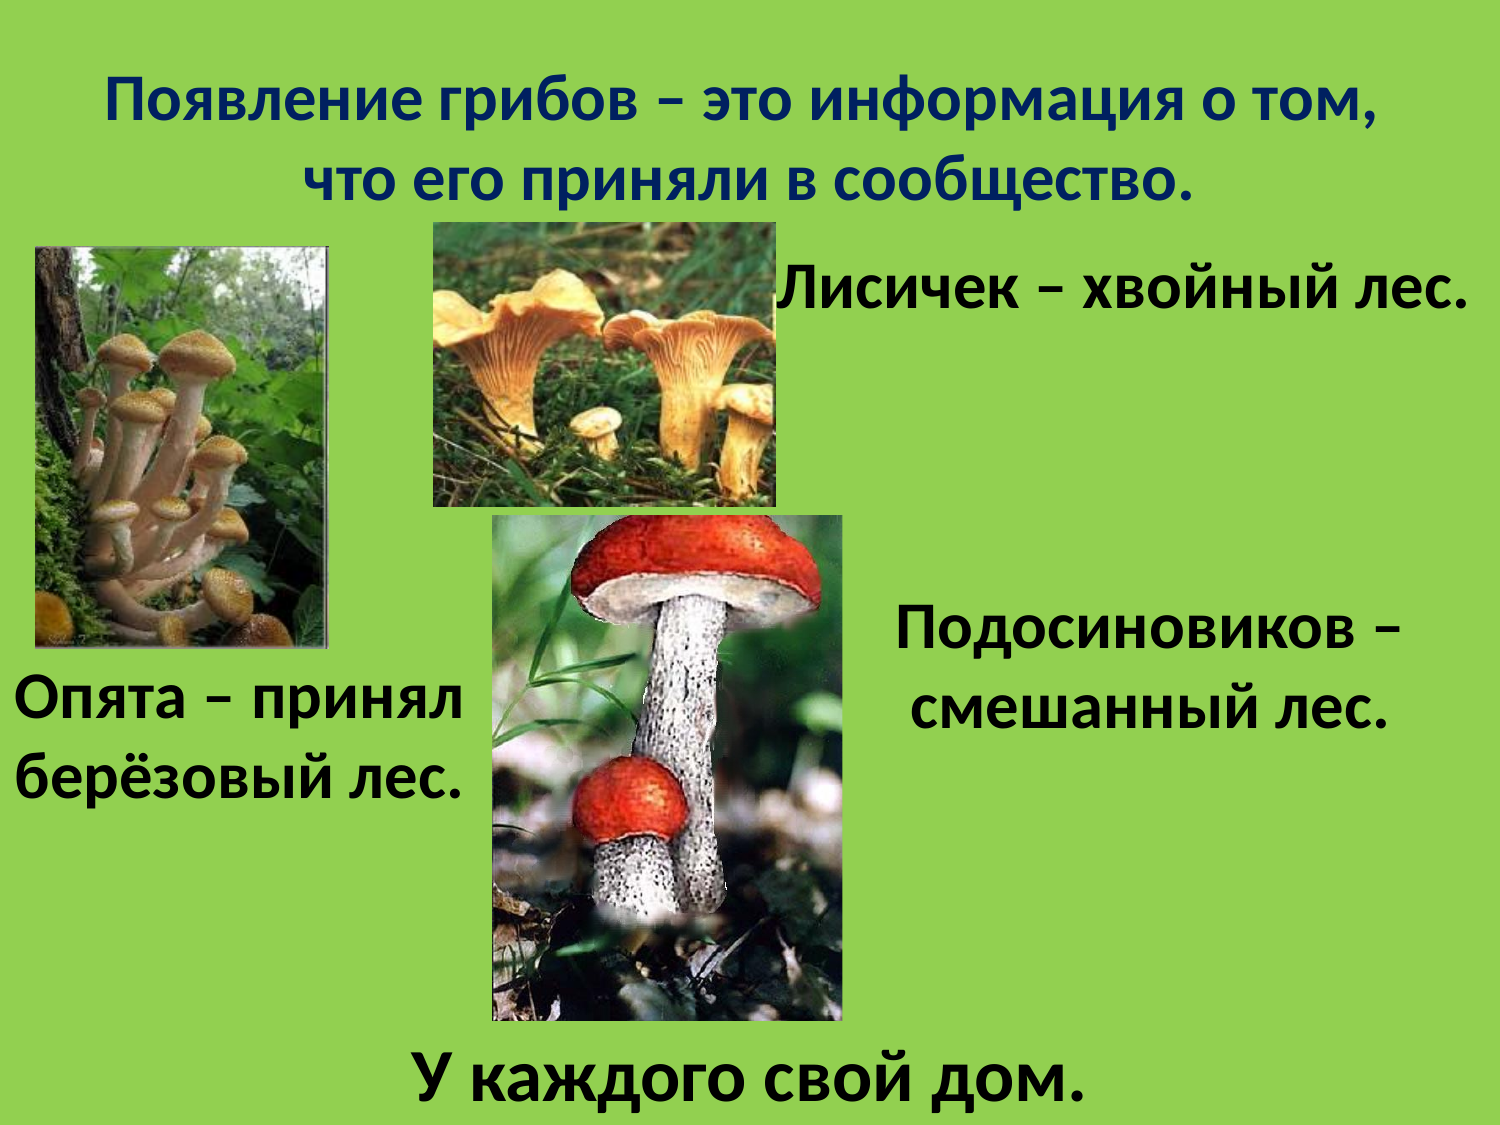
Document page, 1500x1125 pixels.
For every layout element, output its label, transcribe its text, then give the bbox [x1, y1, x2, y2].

text_box Опята – принял берёзовый лес. [0, 644, 486, 820]
text_box Подосиновиков – смешанный лес. [880, 574, 1420, 749]
text_box Появление грибов – это информация о том, что его приняли в сообщество. [35, 46, 1465, 222]
picture [491, 515, 843, 1024]
text_box У каждого свой дом. [93, 1019, 1407, 1125]
text_box Лисичек – хвойный лес. [782, 234, 1500, 329]
picture [34, 245, 329, 649]
picture [433, 222, 777, 507]
